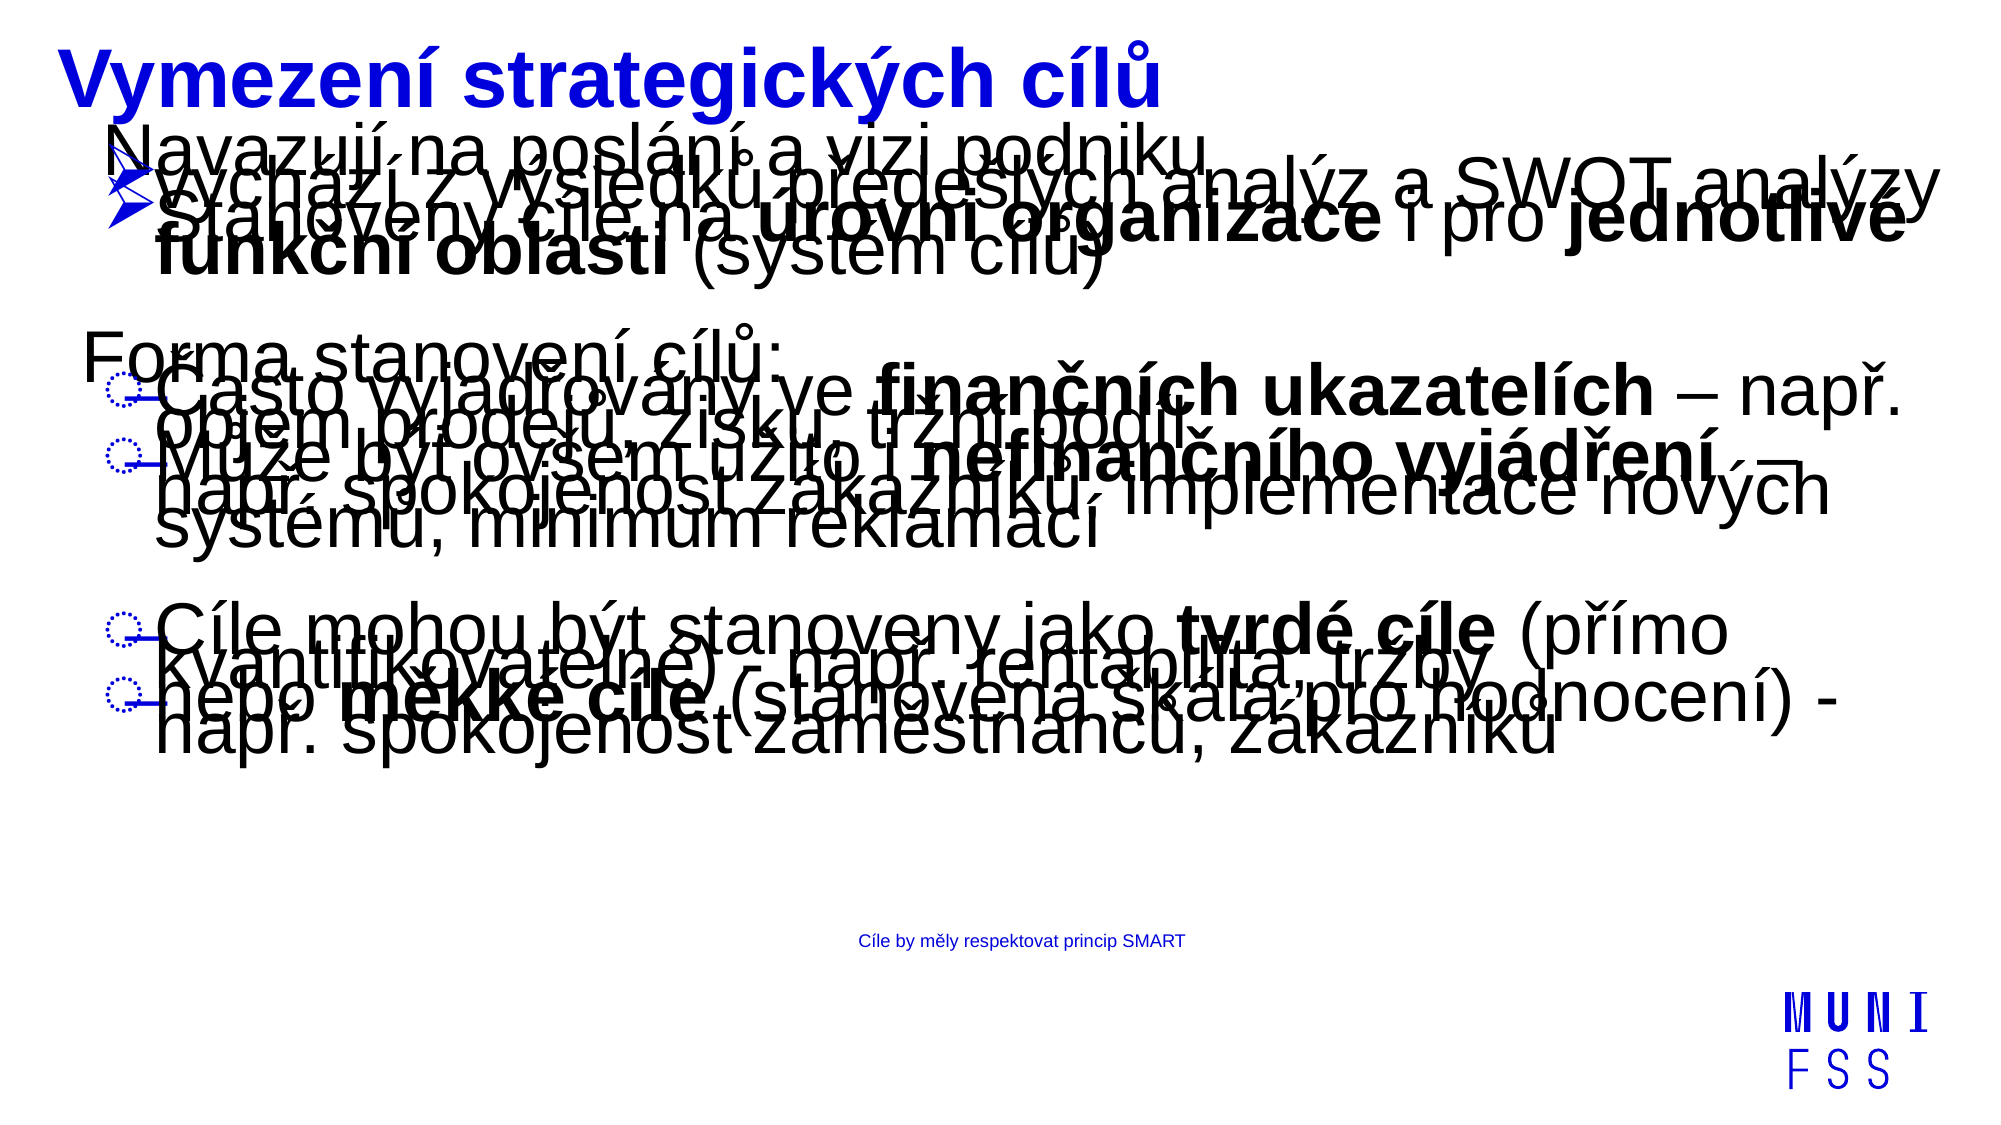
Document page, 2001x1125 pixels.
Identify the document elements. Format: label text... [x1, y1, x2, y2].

title Vymezení strategických cílů [57, 40, 1333, 176]
list Navazují na poslání a vizi podniku vychází z výsledků předešlých analýz a SWOT analýzy Stanoveny cíle na úrovni organizace i pro jednotlivé funkční oblasti (systém cílů) Forma stanovení cílů: Často vyjadřovány ve finančních ukazatelích – např. objem prodejů, zisku, tržní podíl Může být ovšem užito i nefinančního vyjádření – např. spokojenost zákazníků, implementace nových systémů, minimum reklamací Cíle mohou být stanoveny jako tvrdé cíle (přímo kvantifikovatelné) - např. rentabilita, tržby nebo měkké cíle (stanovena škála pro hodnocení) - např. spokojenost zaměstnanců, zákazníků Cíle by měly respektovat princip SMART [81, 157, 1943, 1017]
